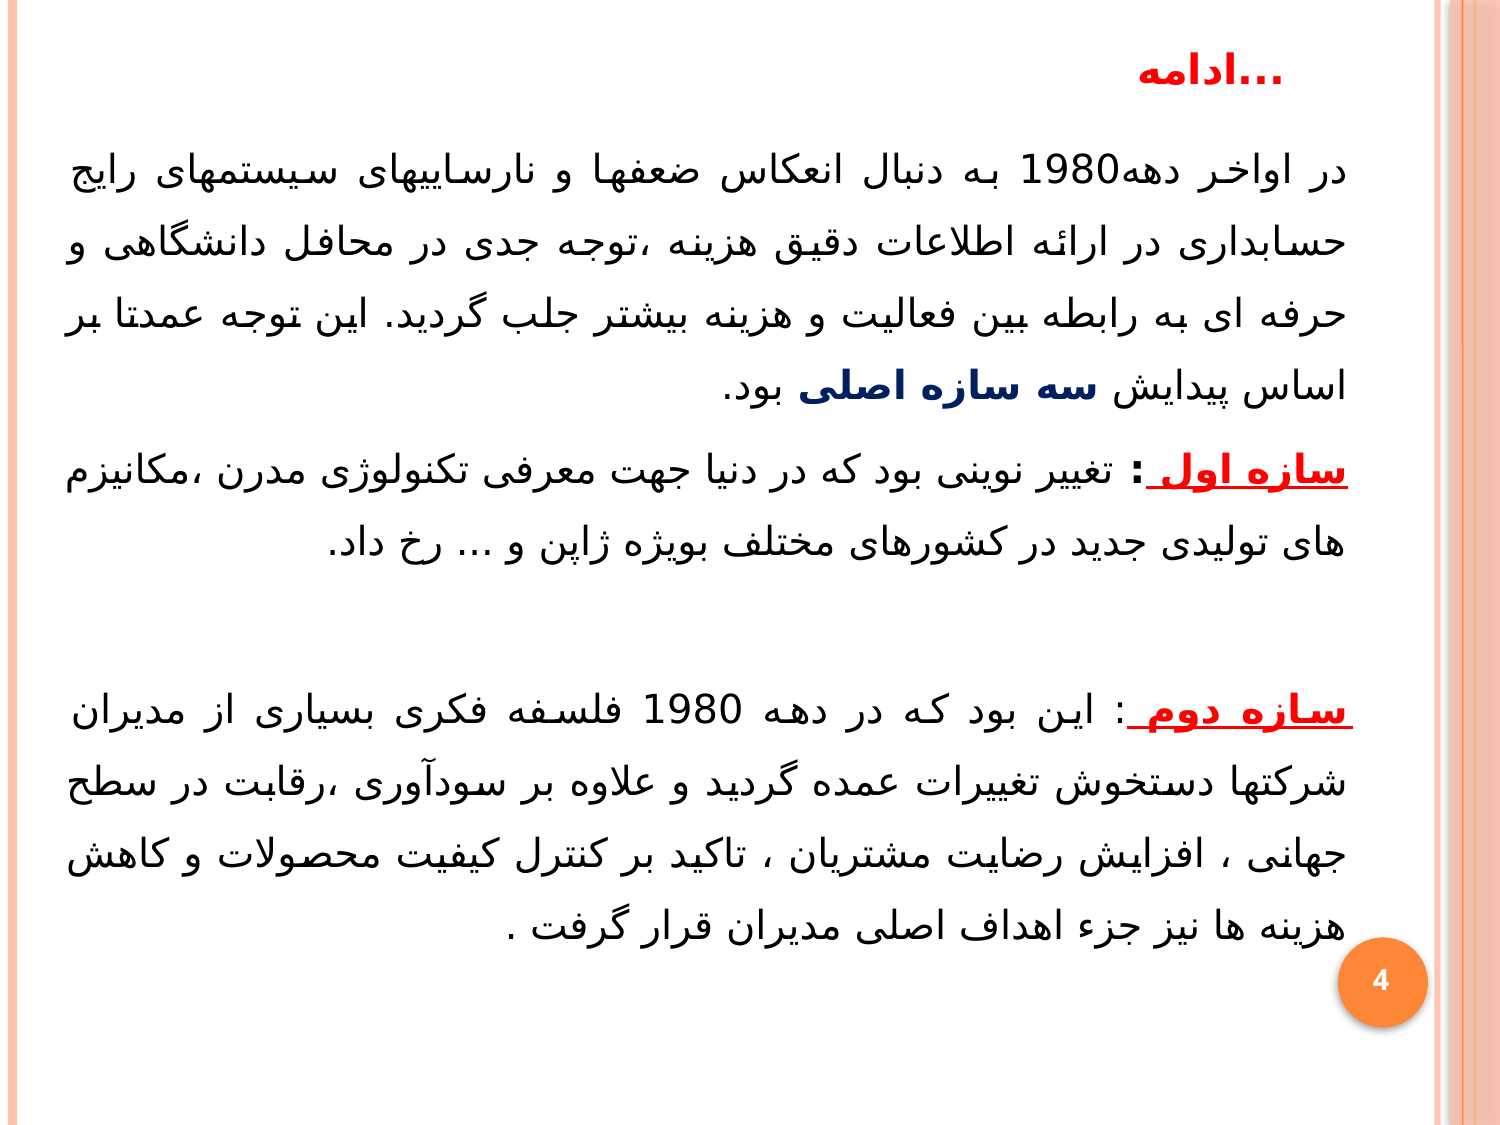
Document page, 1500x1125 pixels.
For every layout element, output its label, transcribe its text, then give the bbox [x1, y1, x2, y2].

title ...ادامه [75, 45, 1300, 100]
slide_number 4 [1337, 937, 1425, 1023]
list در اواخر دهه1980 به دنبال انعکاس ضعفها و نارساییهای سیستمهای رایج حسابداری در ارائه اطلاعات دقیق هزینه ،توجه جدی در محافل دانشگاهی و حرفه ای به رابطه بین فعالیت و هزینه بیشتر جلب گردید. این توجه عمدتا بر اساس پیدایش سه سازه اصلی بود. سازه اول : تغییر نوینی بود که در دنیا جهت معرفی تکنولوژی مدرن ،مکانیزم های تولیدی جدید در کشورهای مختلف بویژه ژاپن و ... رخ داد. سازه دوم : این بود که در دهه 1980 فلسفه فکری بسیاری از مدیران شرکتها دستخوش تغییرات عمده گردید و علاوه بر سودآوری ،رقابت در سطح جهانی ، افزایش رضایت مشتریان ، تاکید بر کنترل کیفیت محصولات و کاهش هزینه ها نیز جزء اهداف اصلی مدیران قرار گرفت . [50, 112, 1363, 1025]
